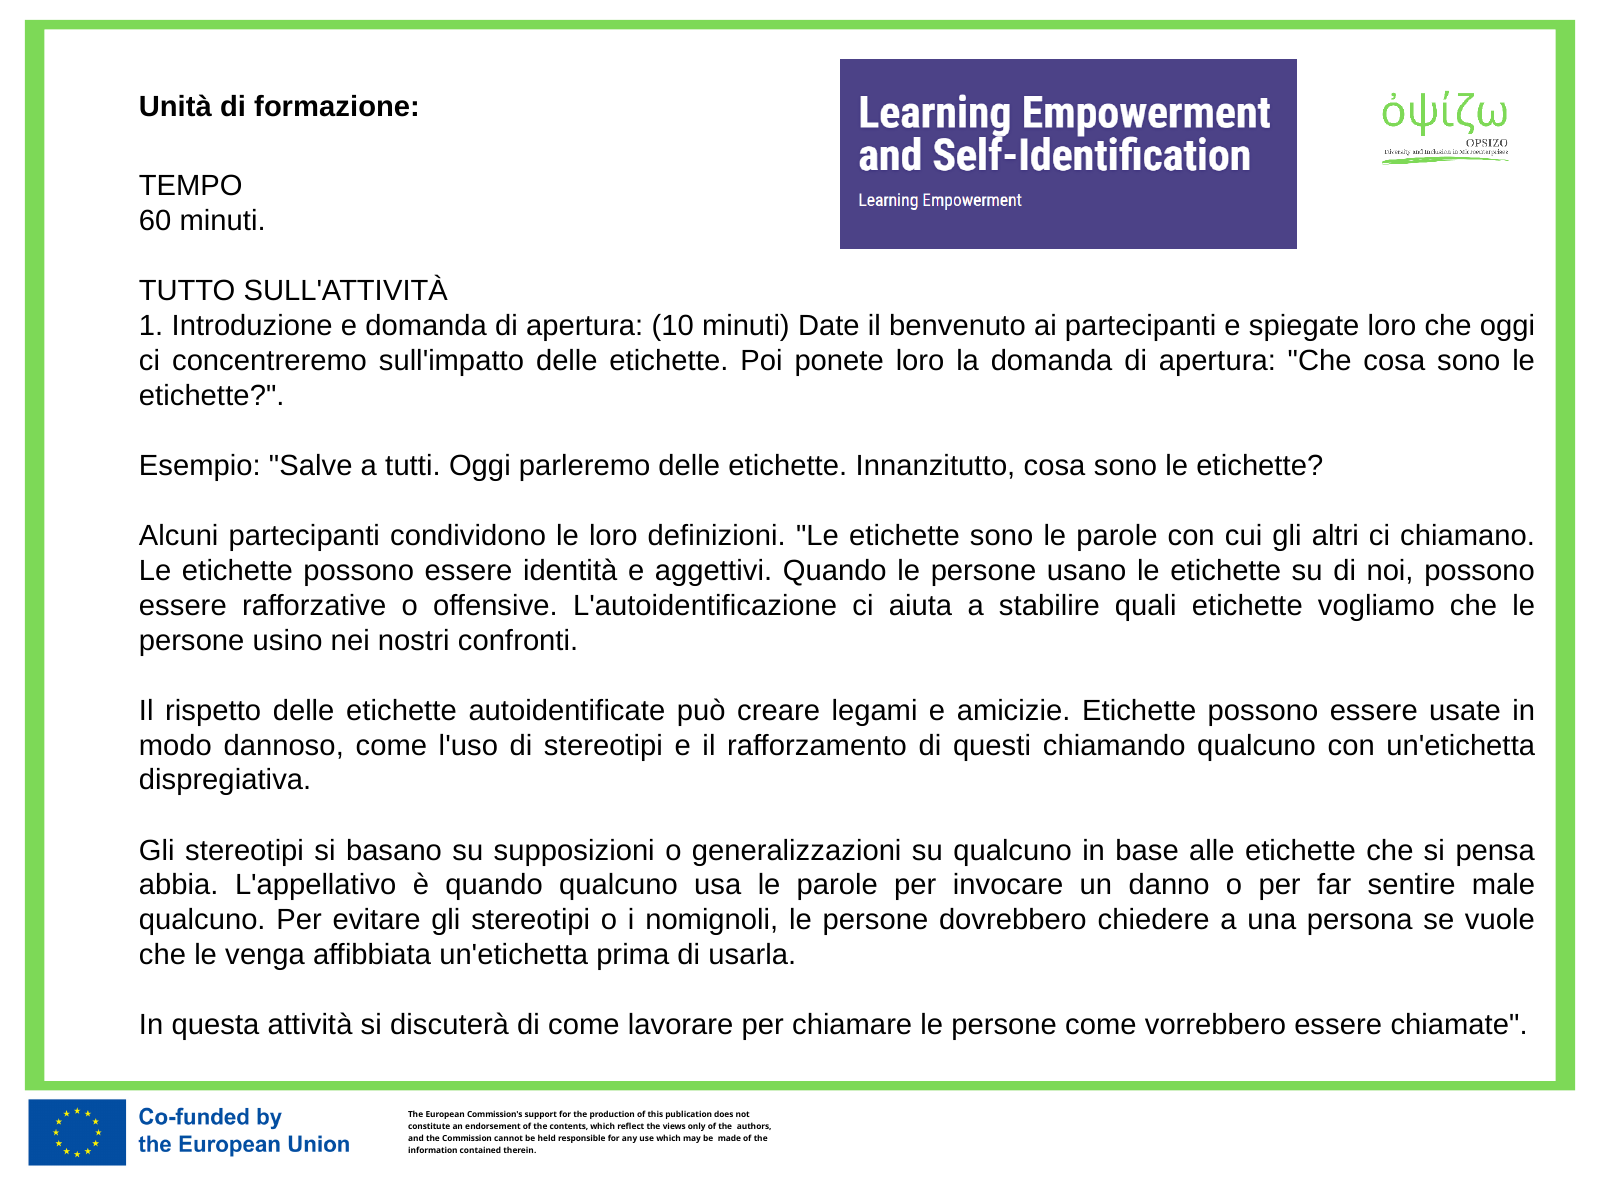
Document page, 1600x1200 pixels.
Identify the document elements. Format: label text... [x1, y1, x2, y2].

text_box The European Commission's support for the production of this publication does not constitute an endorsement of the contents, which reflect the views only of the authors, and the Commission cannot be held responsible for any use which may be made of the information contained therein. [406, 1105, 788, 1156]
picture [24, 1095, 374, 1170]
picture [840, 59, 1297, 249]
text_box Unità di formazione: [124, 79, 675, 130]
text_box [24, 19, 1576, 1091]
picture [1380, 71, 1511, 202]
text_box TEMPO 60 minuti. TUTTO SULL'ATTIVITÀ 1. Introduzione e domanda di apertura: (10 minuti) Date il benvenuto ai partecipanti e spiegate loro che oggi ci concentreremo sull'impatto delle etichette. Poi ponete loro la domanda di apertura: "Che cosa sono le etichette?". Esempio: "Salve a tutti. Oggi parleremo delle etichette. Innanzitutto, cosa sono le etichette? Alcuni partecipanti condividono le loro definizioni. "Le etichette sono le parole con cui gli altri ci chiamano. Le etichette possono essere identità e aggettivi. Quando le persone usano le etichette su di noi, possono essere rafforzative o offensive. L'autoidentificazione ci aiuta a stabilire quali etichette vogliamo che le persone usino nei nostri confronti. Il rispetto delle etichette autoidentificate può creare legami e amicizie. Etichette possono essere usate in modo dannoso, come l'uso di stereotipi e il rafforzamento di questi chiamando qualcuno con un'etichetta dispregiativa. Gli stereotipi si basano su supposizioni o generalizzazioni su qualcuno in base alle etichette che si pensa abbia. L'appellativo è quando qualcuno usa le parole per invocare un danno o per far sentire male qualcuno. Per evitare gli stereotipi o i nomignoli, le persone dovrebbero chiedere a una persona se vuole che le venga affibbiata un'etichetta prima di usarla. In questa attività si discuterà di come lavorare per chiamare le persone come vorrebbero essere chiamate". [124, 159, 1553, 1048]
